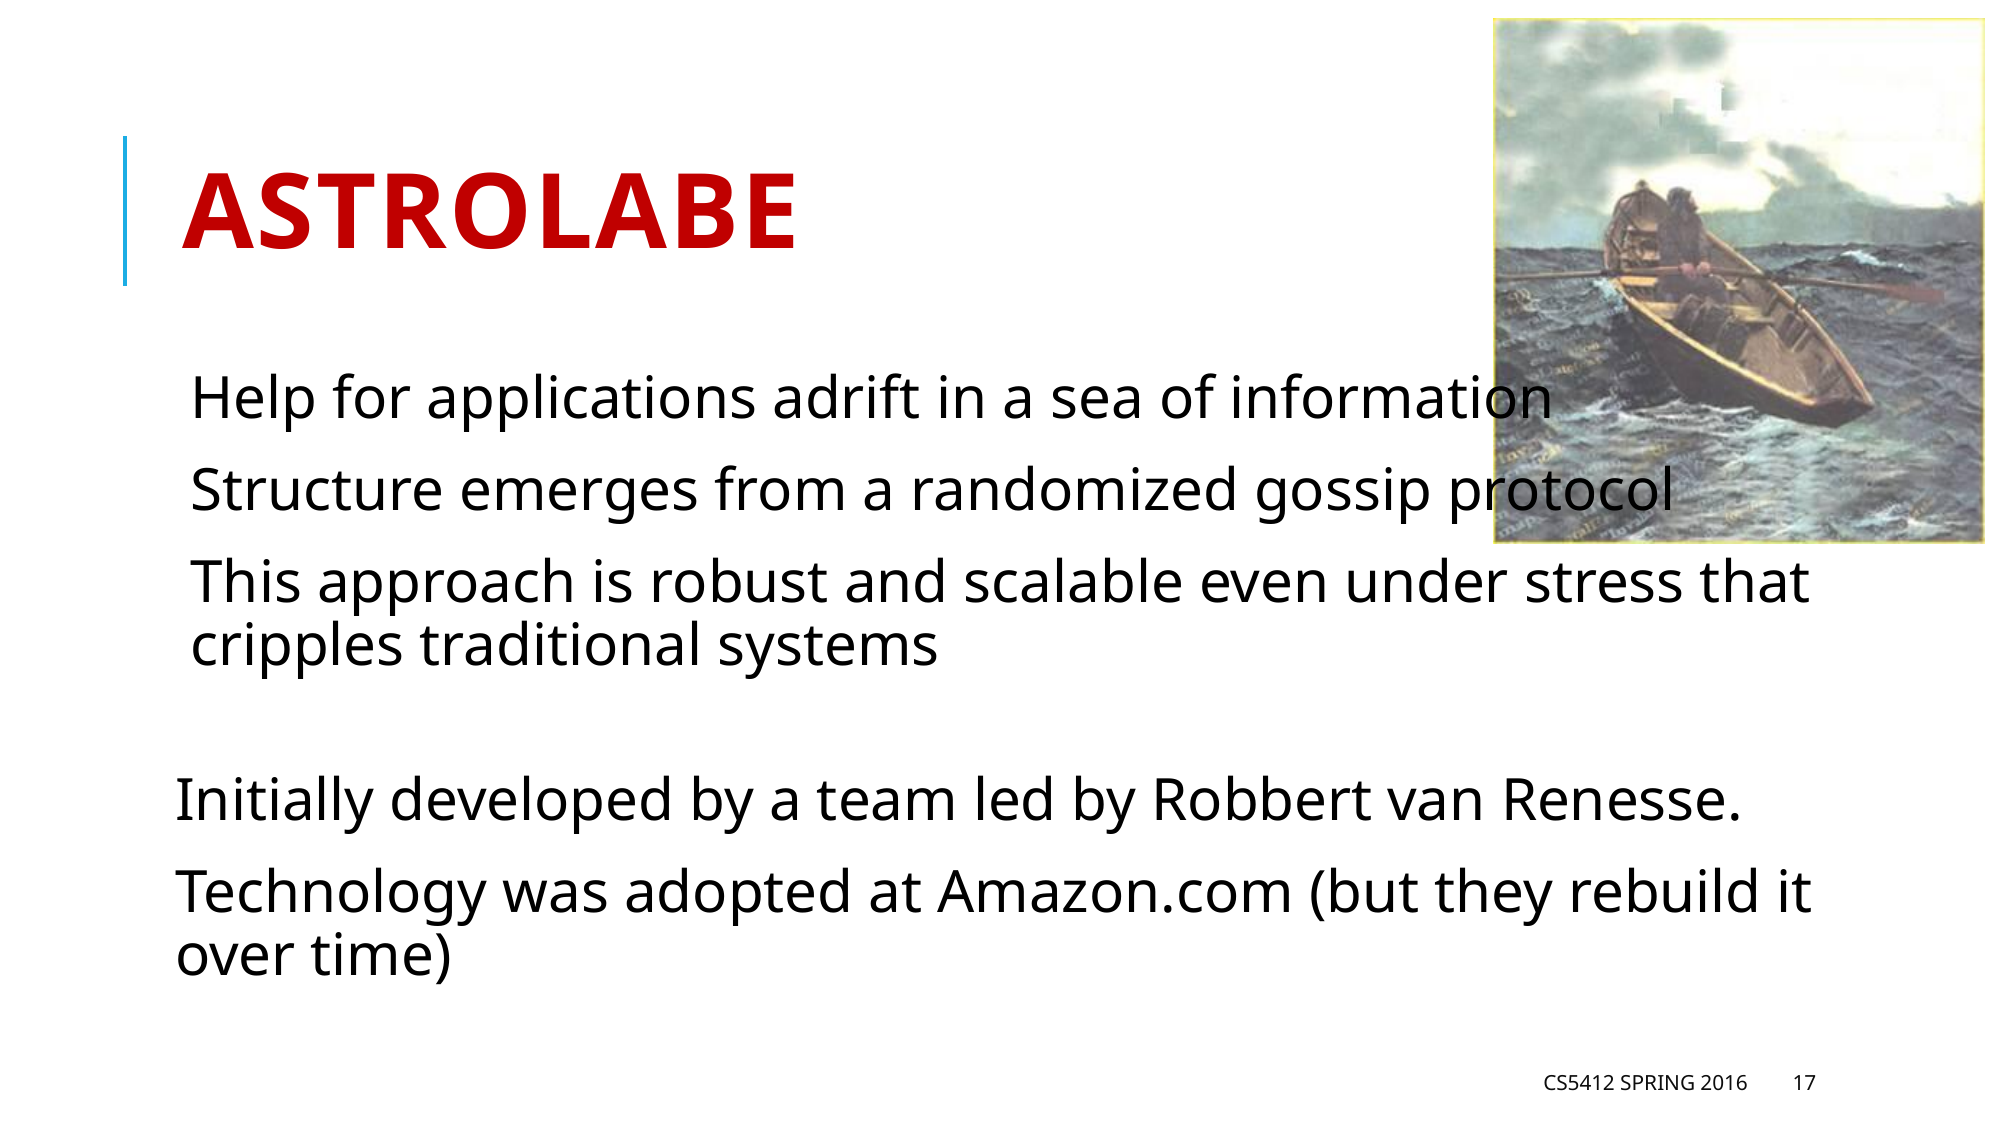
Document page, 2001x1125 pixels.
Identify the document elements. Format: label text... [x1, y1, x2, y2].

footer CS5412 Spring 2016 [794, 1061, 1763, 1107]
title Astrolabe [168, 96, 1486, 342]
slide_number 17 [1777, 1061, 1938, 1107]
picture [1493, 18, 1985, 544]
list Help for applications adrift in a sea of information Structure emerges from a randomized gossip protocol This approach is robust and scalable even under stress that cripples traditional systems Initially developed by a team led by Robbert van Renesse. Technology was adopted at Amazon.com (but they rebuild it over time) [168, 361, 1863, 1035]
